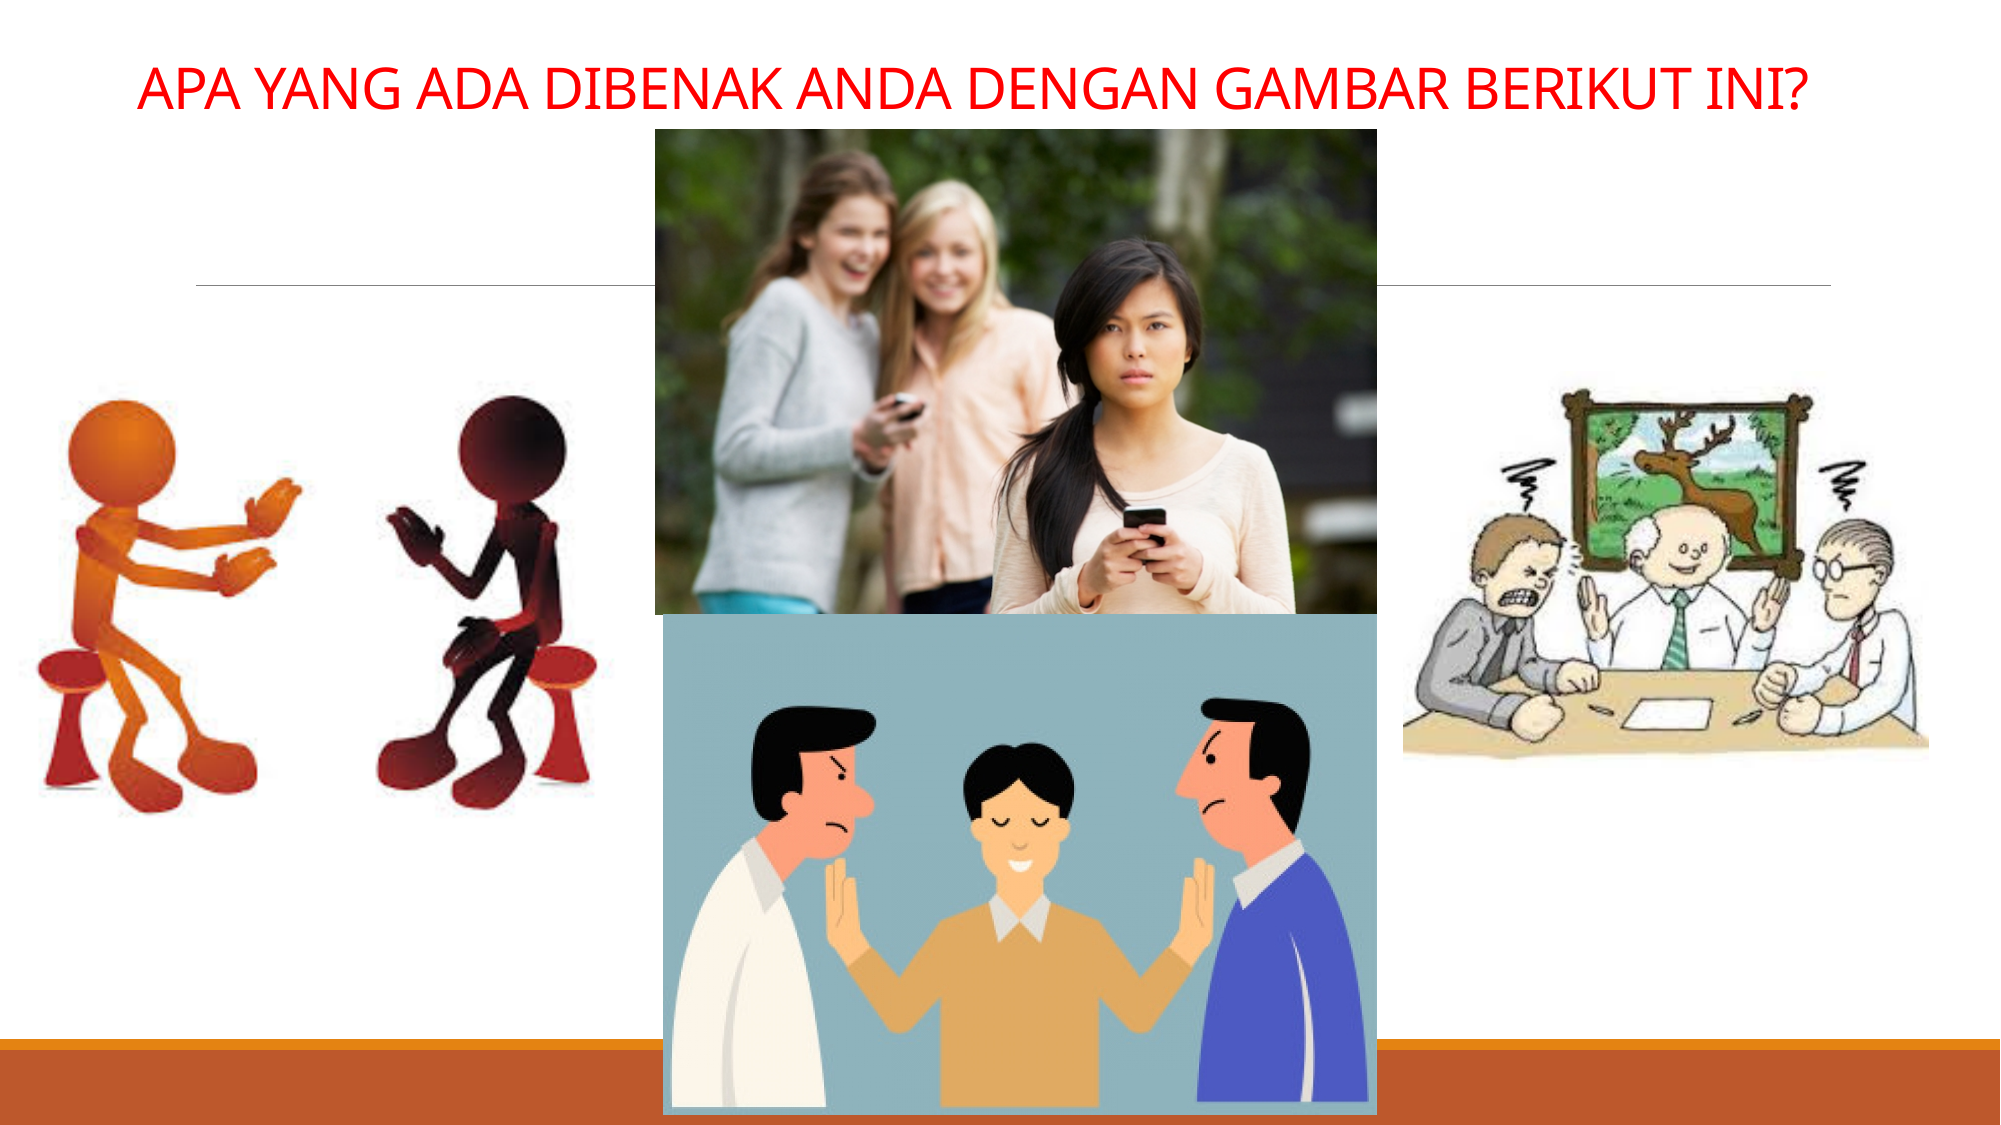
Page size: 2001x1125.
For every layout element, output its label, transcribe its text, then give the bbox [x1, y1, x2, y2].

picture [655, 128, 1378, 1115]
picture [0, 341, 638, 829]
title APA YANG ADA DIBENAK ANDA DENGAN GAMBAR BERIKUT INI? [111, 0, 1837, 130]
picture [1402, 371, 1930, 768]
